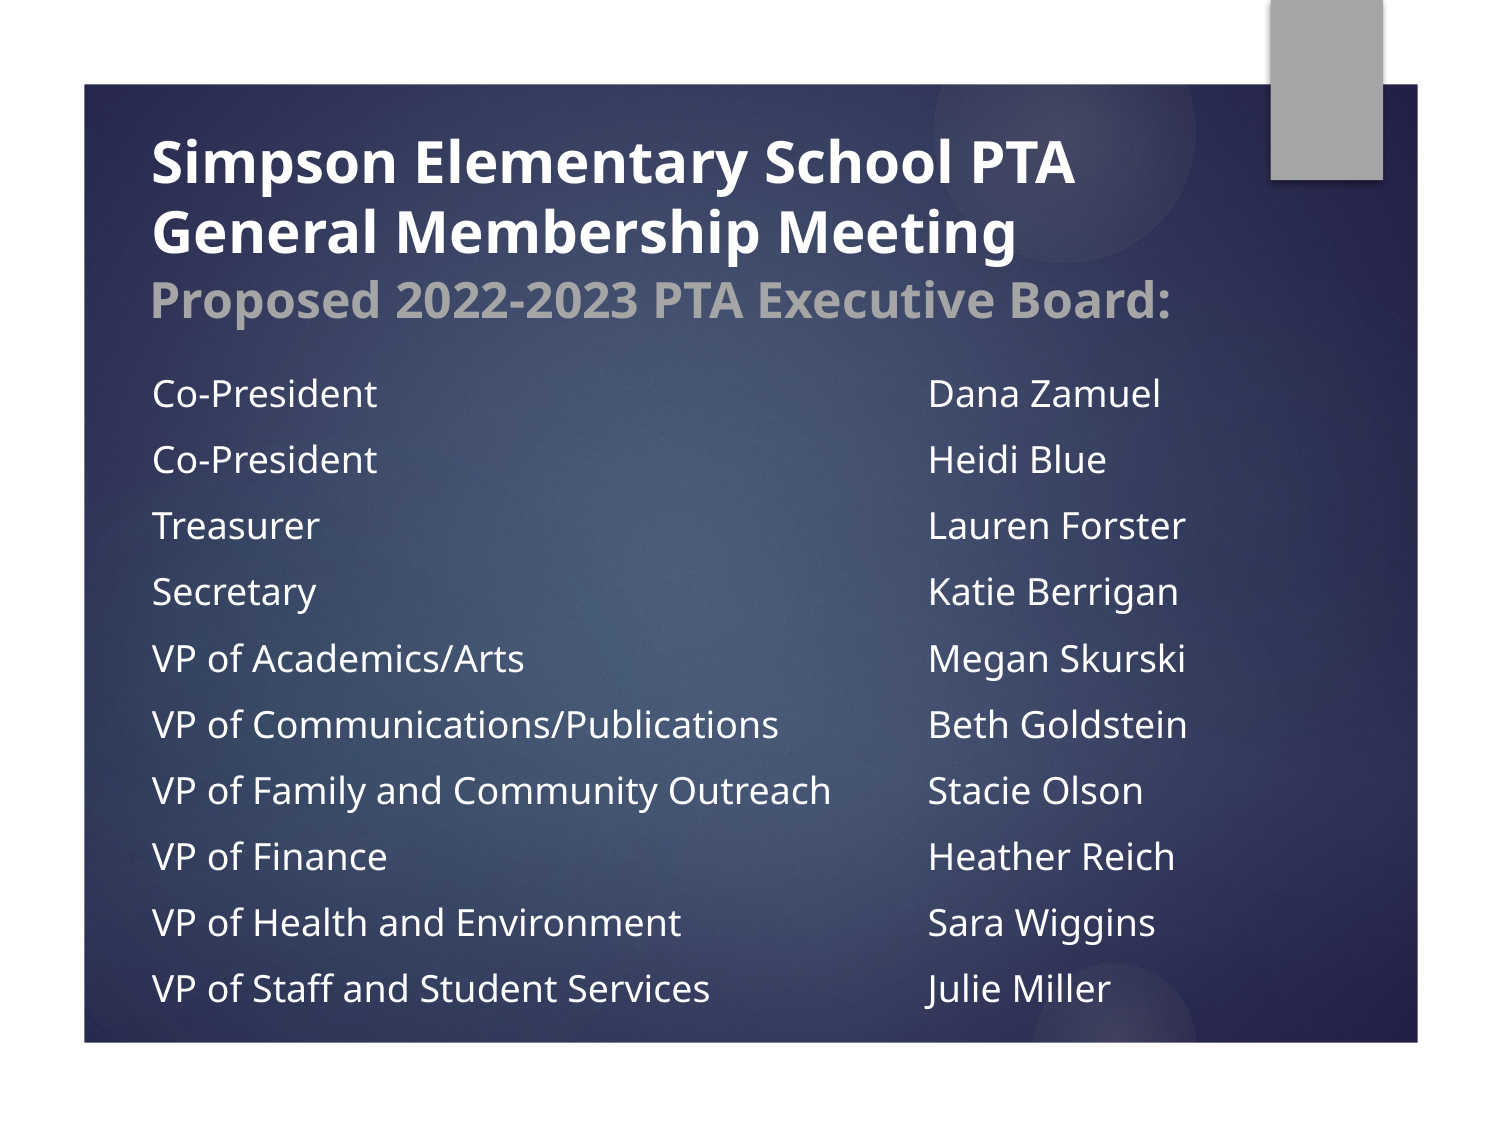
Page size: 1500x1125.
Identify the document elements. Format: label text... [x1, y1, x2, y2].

table_cell Heather Reich [913, 823, 1353, 889]
table_cell Lauren Forster [913, 492, 1353, 558]
table_cell Co-President [137, 426, 913, 492]
table_cell Stacie Olson [913, 757, 1353, 823]
table_cell VP of Health and Environment [137, 889, 913, 955]
table_cell Sara Wiggins [913, 889, 1353, 955]
table_cell Julie Miller [913, 955, 1353, 1021]
table_cell VP of Staff and Student Services [137, 955, 913, 1021]
text_box Simpson Elementary School PTA General Membership Meeting [136, 51, 1487, 273]
text_box Proposed 2022-2023 PTA Executive Board: [59, 260, 1442, 336]
table_cell VP of Family and Community Outreach [137, 757, 913, 823]
table_header Co-President [137, 360, 913, 426]
table_cell VP of Academics/Arts [137, 625, 913, 691]
table_cell Beth Goldstein [913, 691, 1353, 757]
table_cell Heidi Blue [913, 426, 1353, 492]
table_cell VP of Communications/Publications [137, 691, 913, 757]
table_cell Treasurer [137, 492, 913, 558]
table_header Dana Zamuel [913, 360, 1353, 426]
table_cell Secretary [137, 558, 913, 625]
text_box [136, 336, 1108, 408]
table_cell VP of Finance [137, 823, 913, 889]
table_cell Katie Berrigan [913, 558, 1353, 625]
table_cell Megan Skurski [913, 625, 1353, 691]
